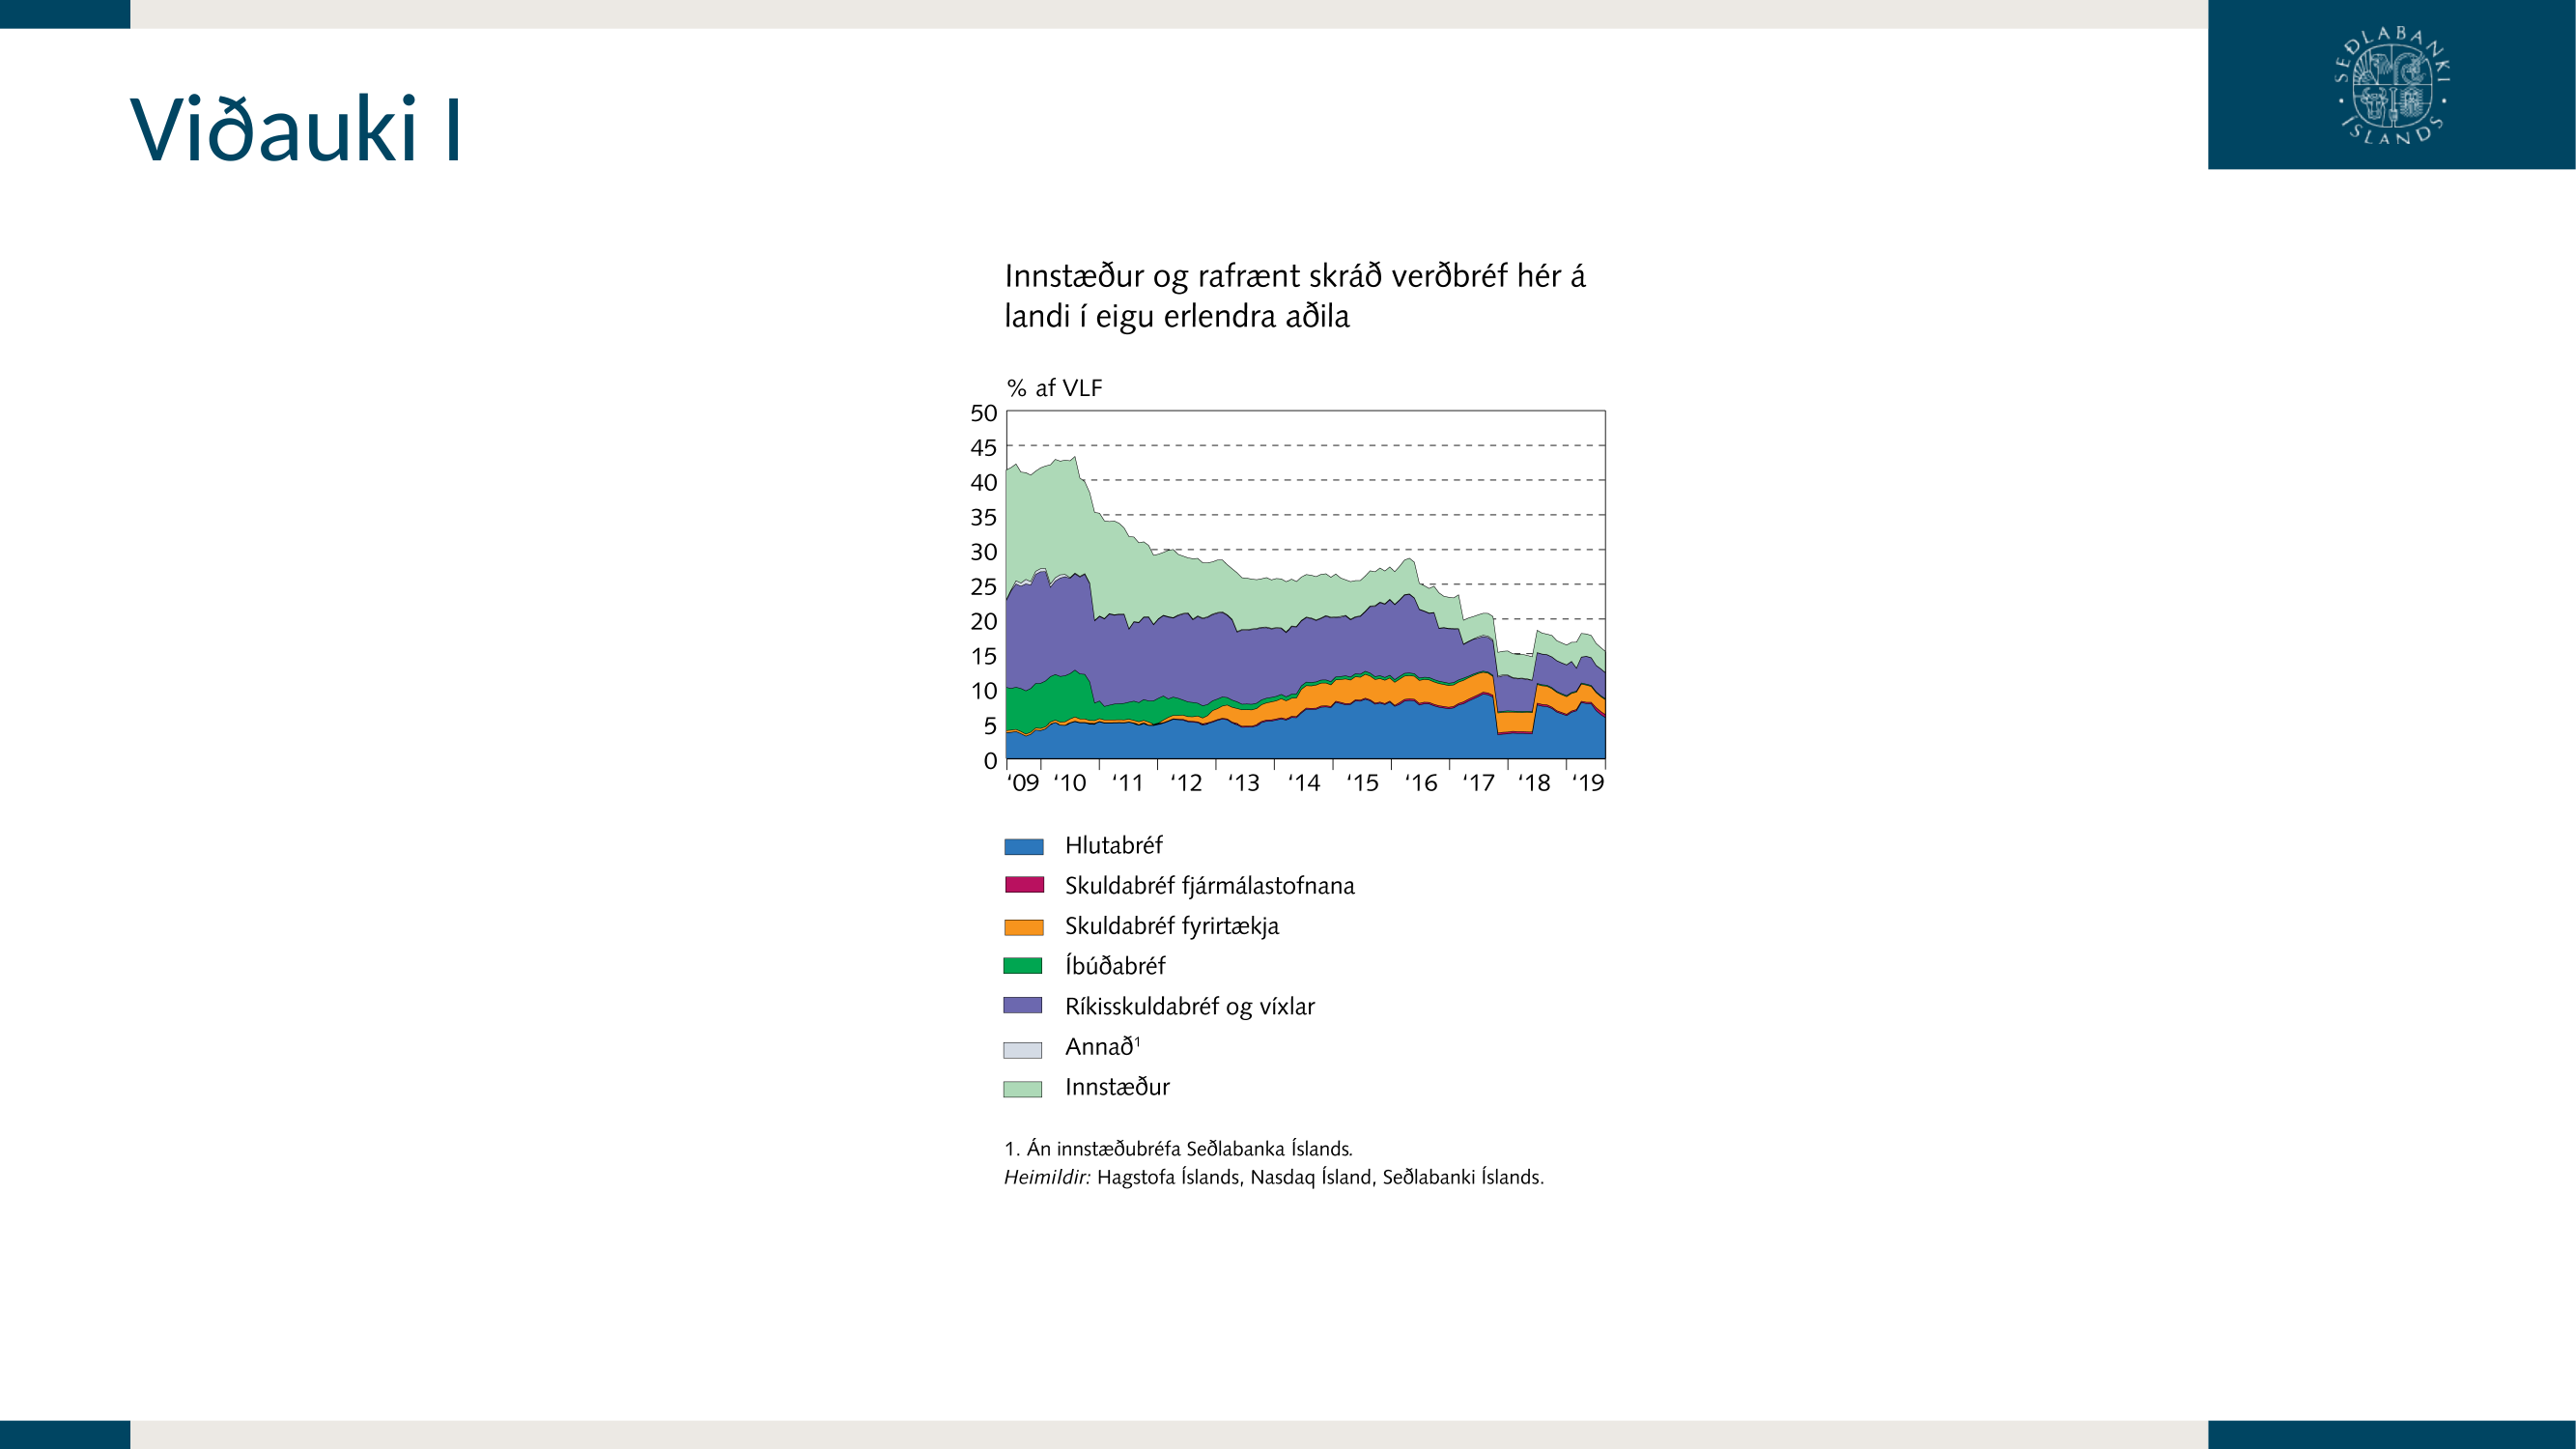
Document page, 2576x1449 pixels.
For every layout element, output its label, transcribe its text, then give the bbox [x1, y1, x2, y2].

title Viðauki I [129, 86, 2178, 290]
picture [970, 259, 1606, 1190]
